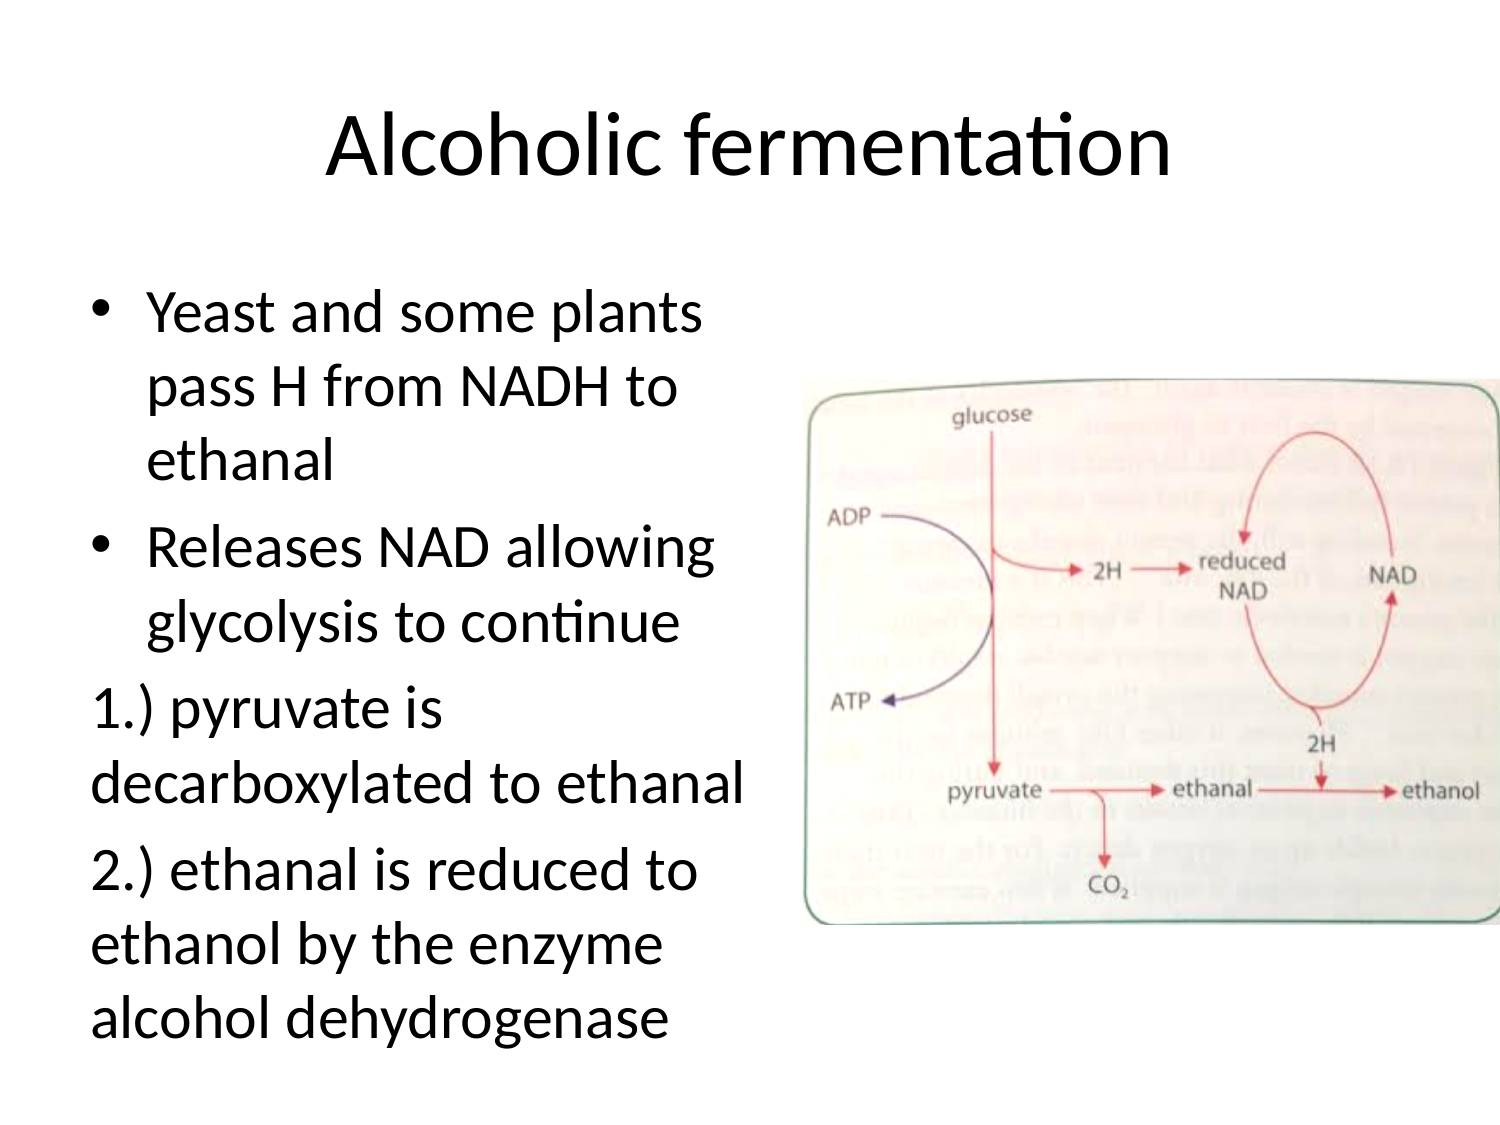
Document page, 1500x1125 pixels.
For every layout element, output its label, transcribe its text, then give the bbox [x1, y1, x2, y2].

title Alcoholic fermentation [75, 45, 1425, 233]
picture [876, 301, 1426, 1000]
list Yeast and some plants pass H from NADH to ethanal Releases NAD allowing glycolysis to continue 1.) pyruvate is decarboxylated to ethanal 2.) ethanal is reduced to ethanol by the enzyme alcohol dehydrogenase [75, 262, 803, 1075]
